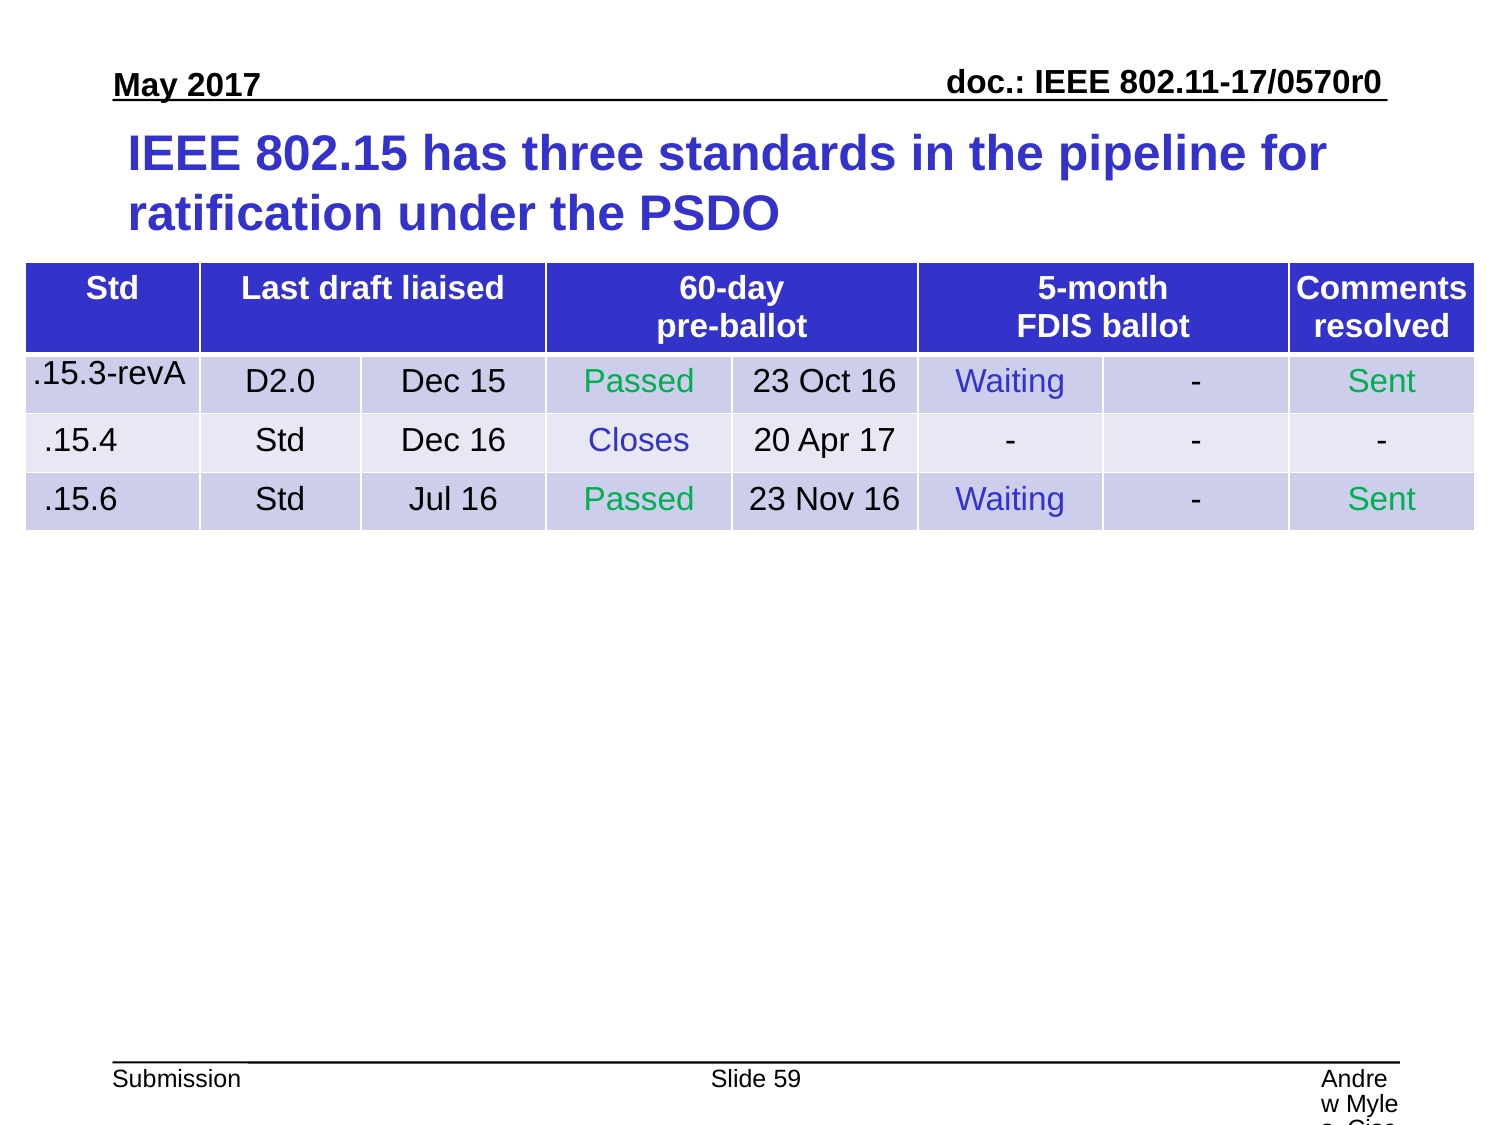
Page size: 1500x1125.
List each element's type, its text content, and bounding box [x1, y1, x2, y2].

table_header Comments resolved [1290, 263, 1474, 352]
table_cell .15.6 [26, 473, 199, 530]
table_cell Dec 16 [362, 414, 545, 472]
table_cell - [1104, 414, 1288, 472]
table_header 60-day pre-ballot [547, 263, 917, 352]
table_cell Closes [547, 414, 731, 472]
table_header Last draft liaised [201, 263, 545, 352]
title IEEE 802.15 has three standards in the pipeline for ratification under the PSDO [112, 112, 1388, 262]
table_header 5-month FDIS ballot [919, 263, 1288, 352]
table_cell Jul 16 [362, 473, 545, 530]
table_cell 23 Nov 16 [733, 473, 917, 530]
table_cell .15.3-revA [26, 357, 199, 413]
table_cell Sent [1290, 473, 1474, 530]
table_cell - [1104, 473, 1288, 530]
table_cell Waiting [919, 473, 1102, 530]
table_cell 23 Oct 16 [733, 357, 917, 413]
footer Andrew Myles, Cisco [1320, 1061, 1402, 1093]
table_cell Std [201, 473, 360, 530]
table_cell D2.0 [201, 357, 360, 413]
table_header Std [26, 263, 199, 352]
table_cell - [919, 414, 1102, 472]
table_cell Std [201, 414, 360, 472]
table_cell .15.4 [26, 414, 199, 472]
table_cell - [1290, 414, 1474, 472]
table_cell Dec 15 [362, 357, 545, 413]
table_cell Passed [547, 357, 731, 413]
table_cell Passed [547, 473, 731, 530]
slide_number Slide 59 [709, 1061, 803, 1093]
table_cell Waiting [919, 357, 1102, 413]
table_cell Sent [1290, 357, 1474, 413]
table_cell - [1104, 357, 1288, 413]
table_cell 20 Apr 17 [733, 414, 917, 472]
